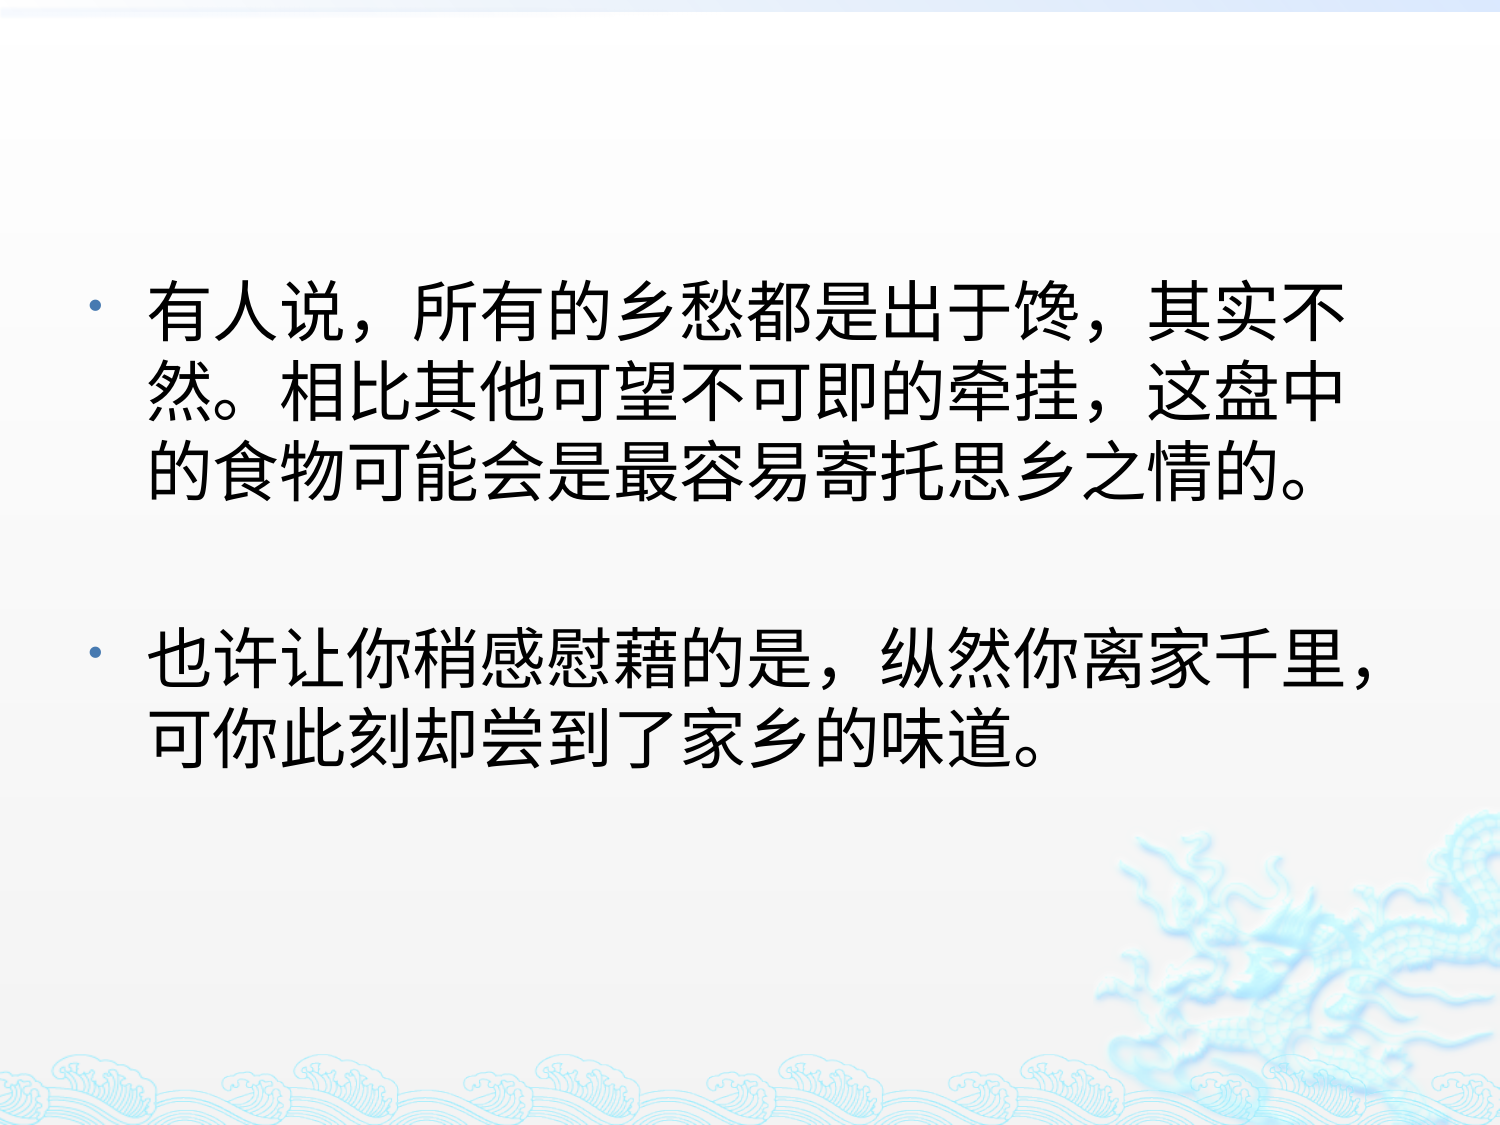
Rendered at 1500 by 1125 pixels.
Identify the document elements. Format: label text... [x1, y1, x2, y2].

list 有人说，所有的乡愁都是出于馋，其实不然。相比其他可望不可即的牵挂，这盘中的食物可能会是最容易寄托思乡之情的。 也许让你稍感慰藉的是，纵然你离家千里，可你此刻却尝到了家乡的味道。 [75, 262, 1425, 1005]
